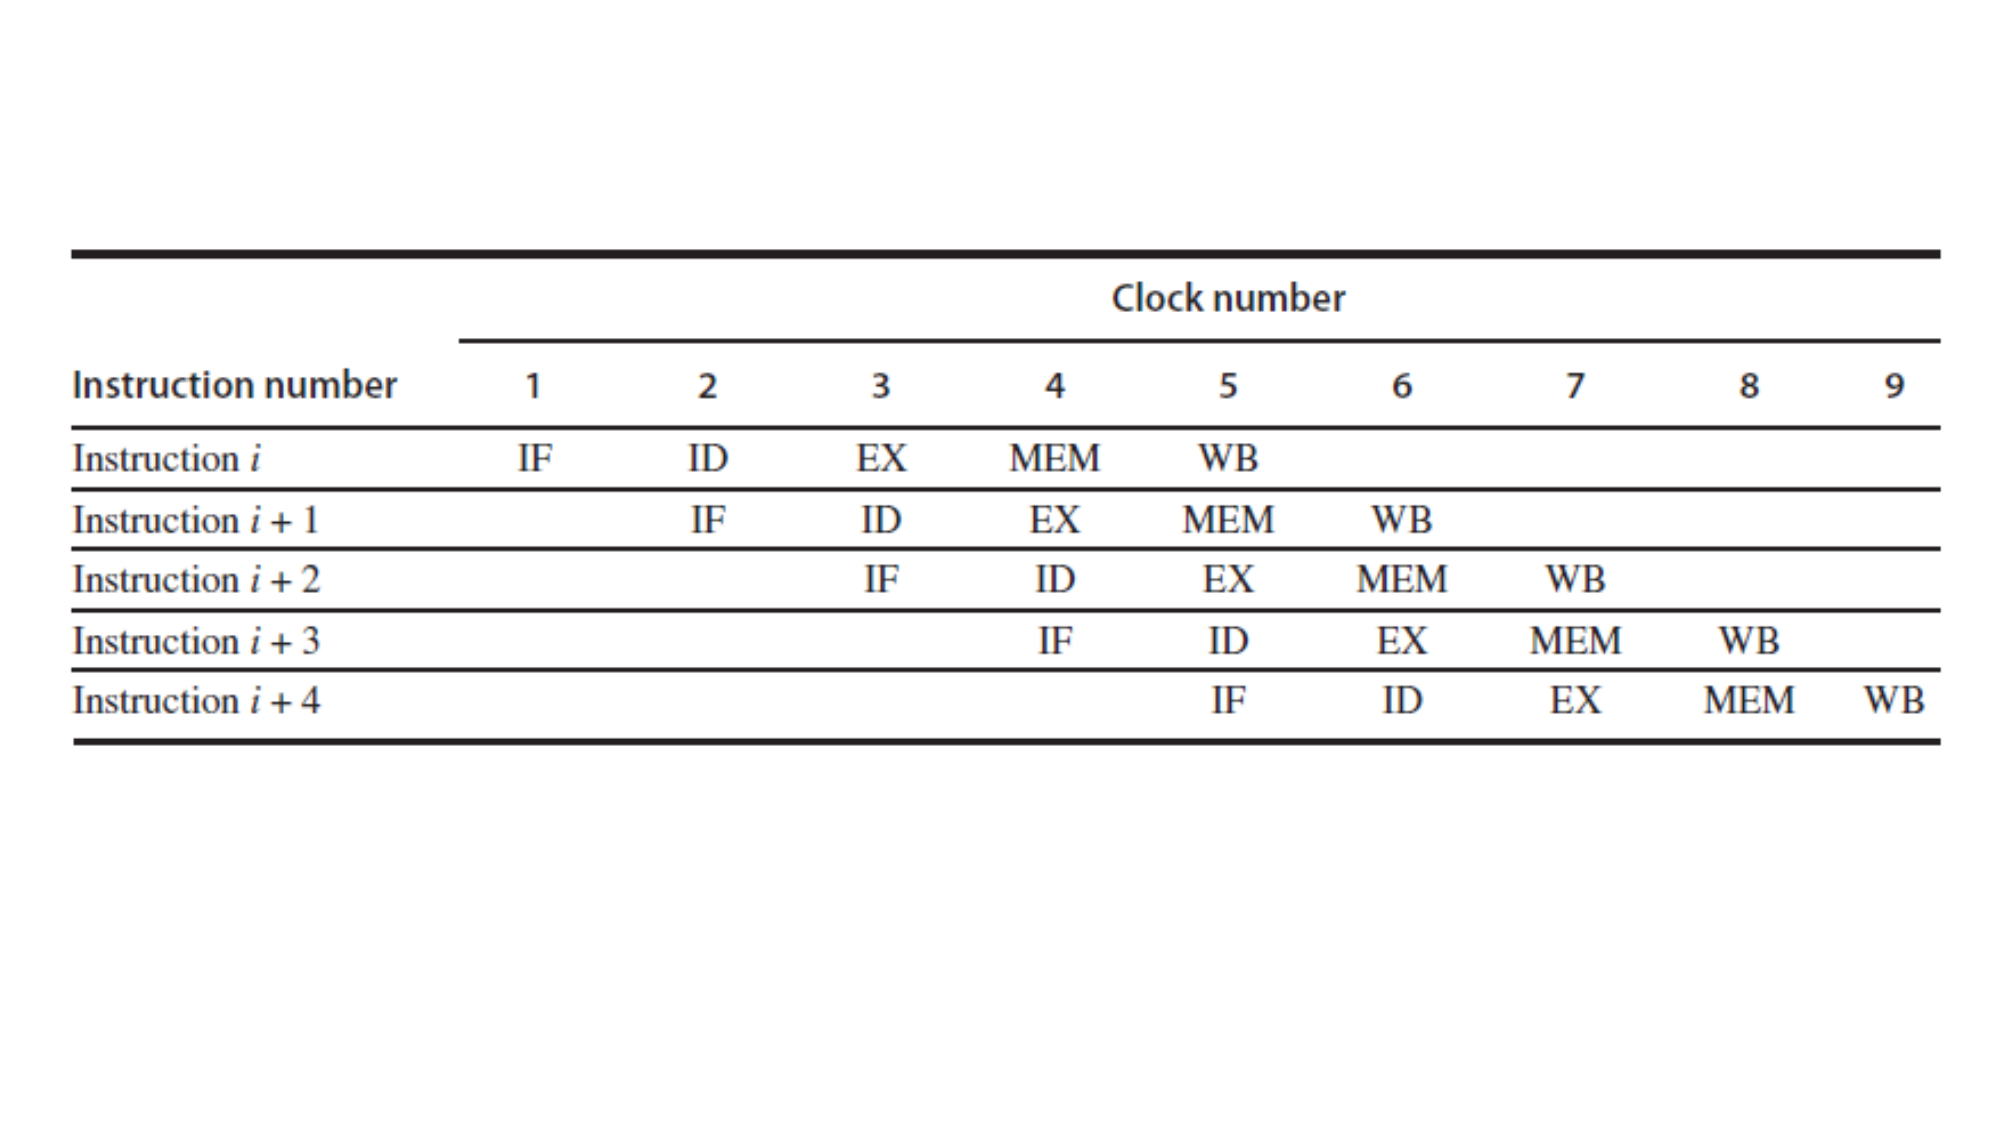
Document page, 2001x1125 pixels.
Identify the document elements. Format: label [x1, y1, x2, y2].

picture [56, 232, 1955, 755]
